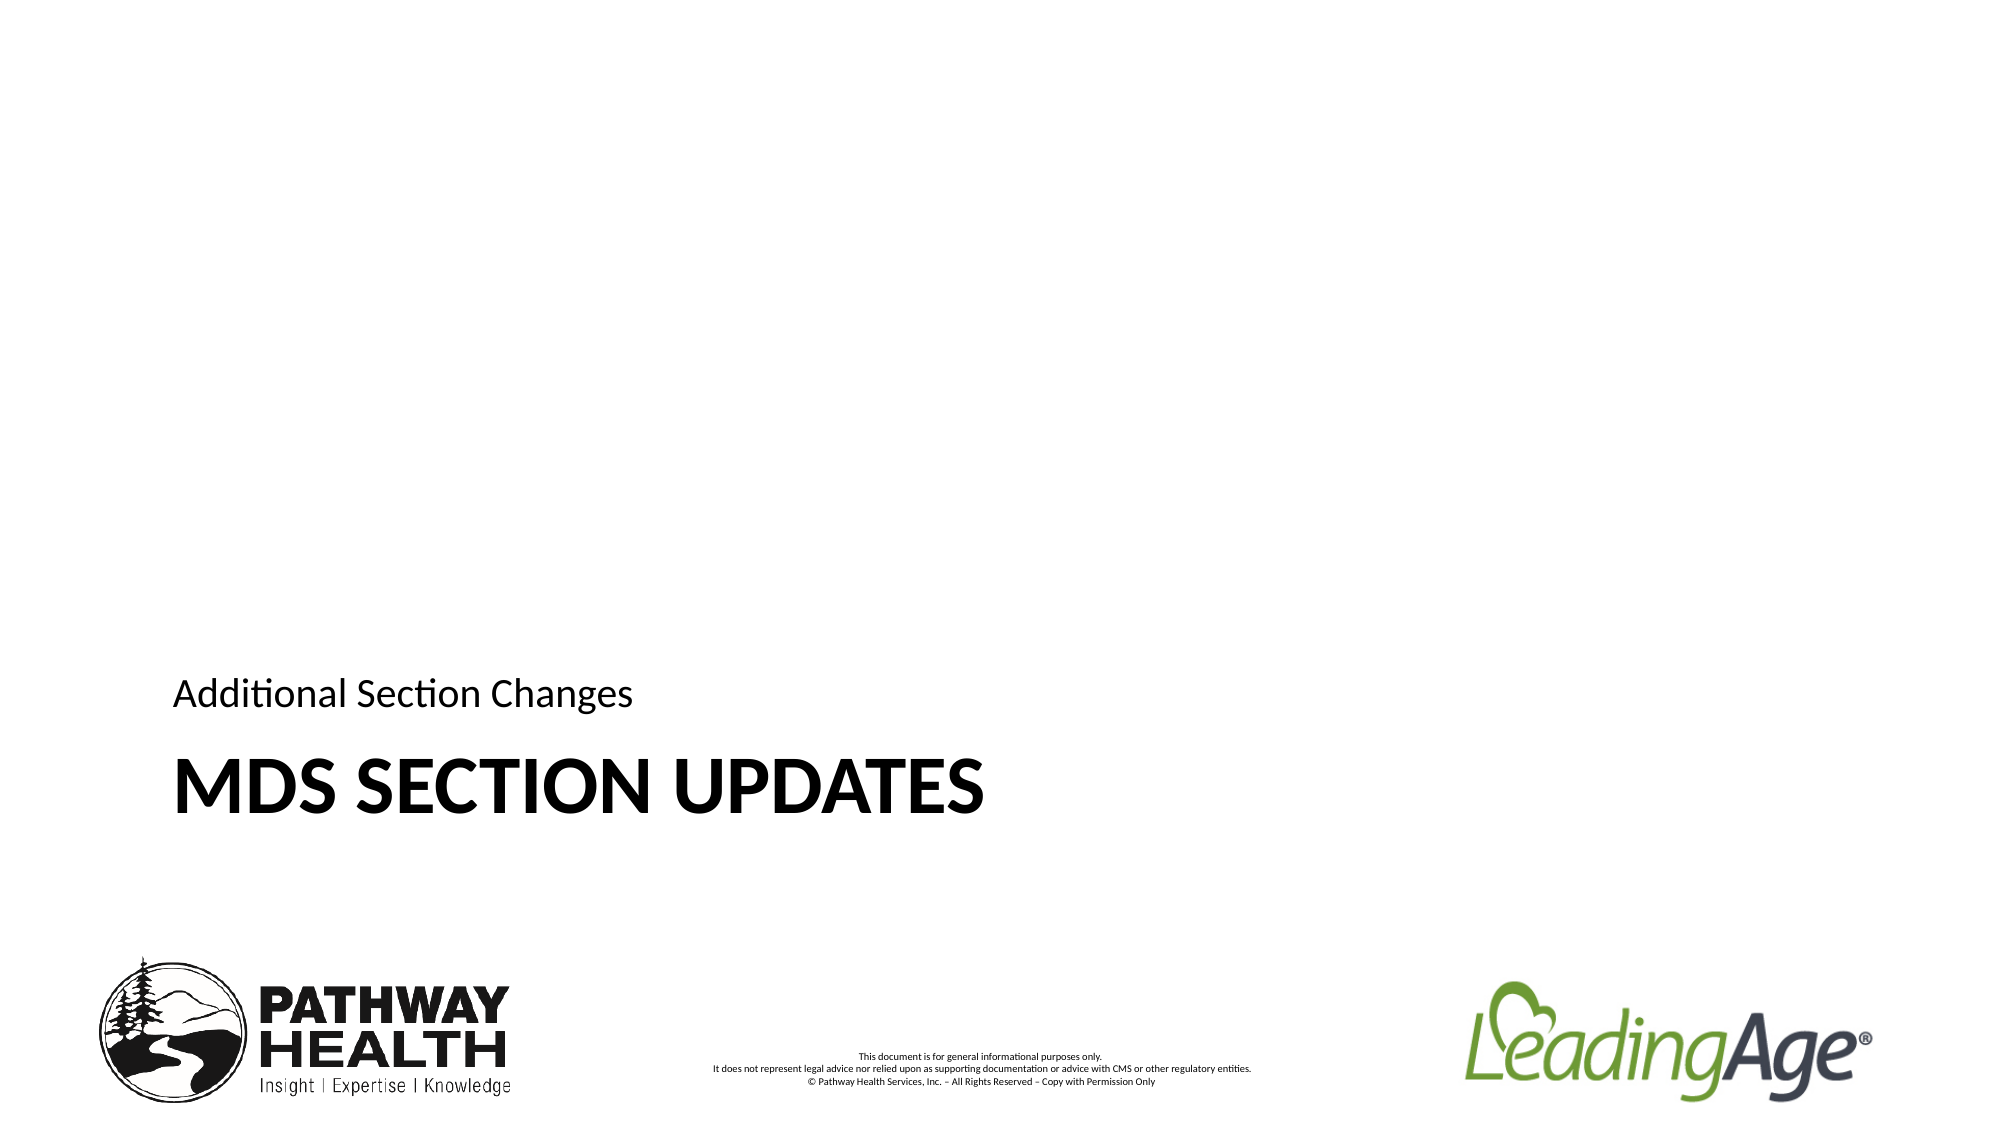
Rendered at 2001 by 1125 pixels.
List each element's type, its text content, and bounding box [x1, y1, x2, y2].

picture [99, 956, 510, 1103]
title MDS Section Updates [157, 723, 1858, 947]
picture [1450, 969, 1883, 1116]
list Additional Section Changes [157, 476, 1858, 723]
